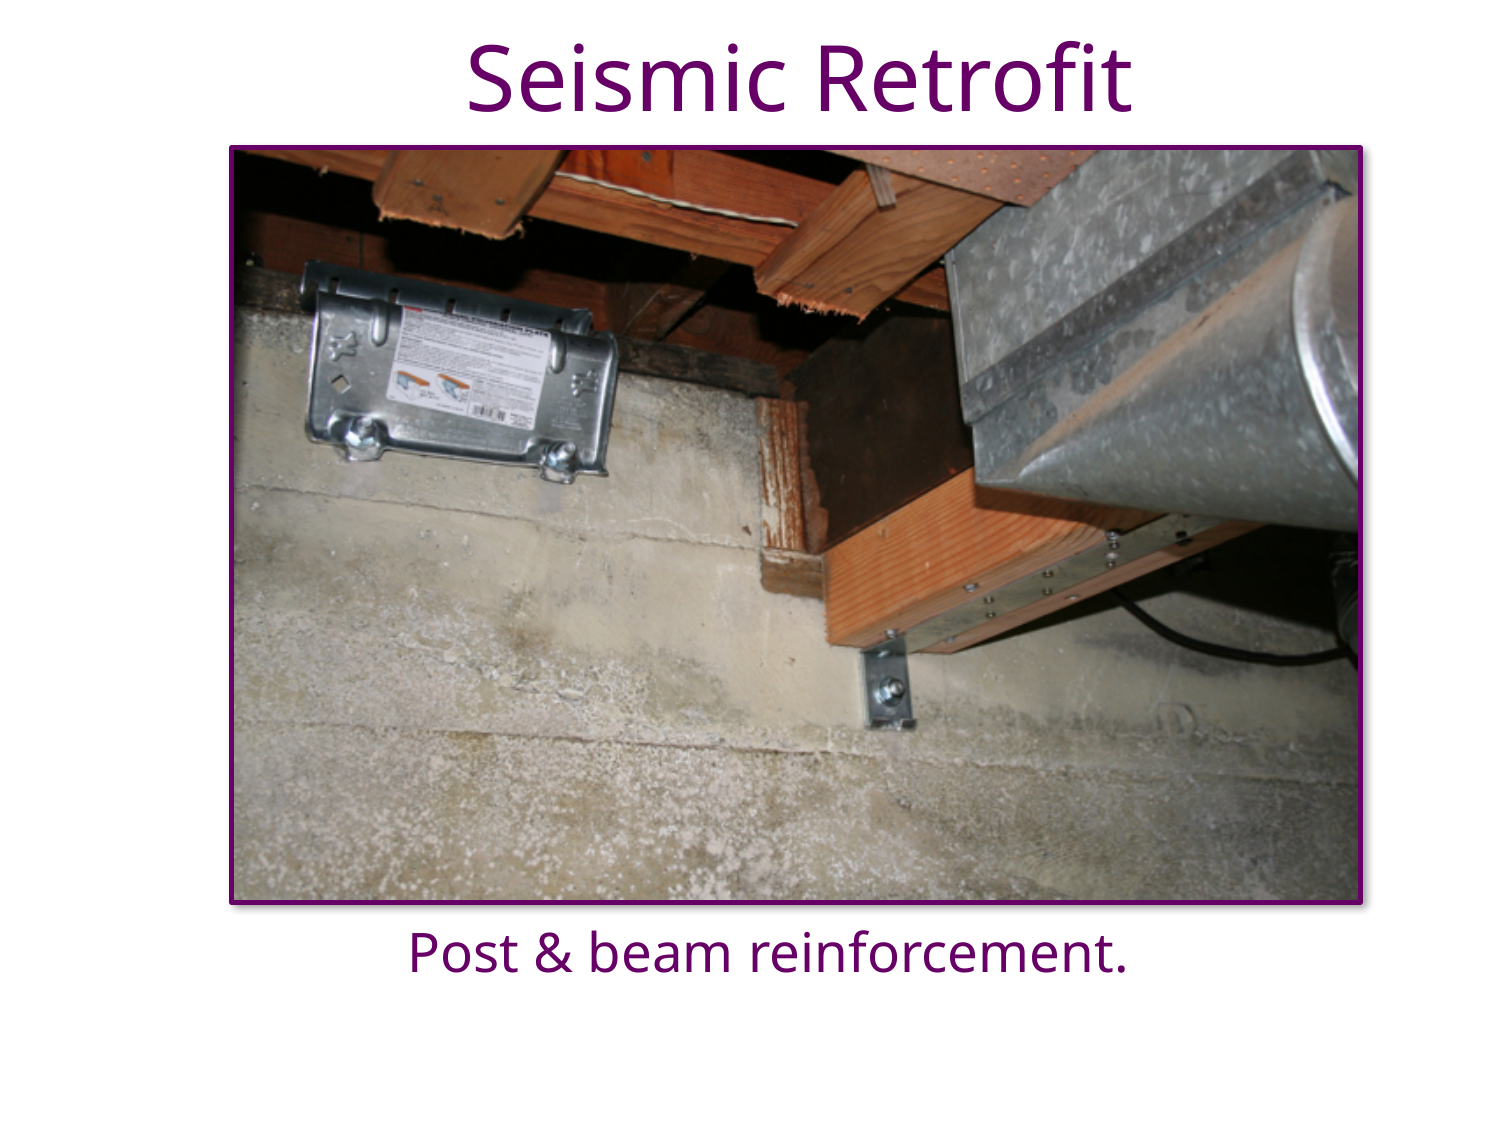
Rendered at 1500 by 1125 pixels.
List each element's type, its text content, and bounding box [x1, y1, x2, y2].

subtitle Post & beam reinforcement. [337, 924, 1200, 1025]
title Seismic Retrofit [387, 0, 1213, 144]
picture [233, 149, 1359, 901]
